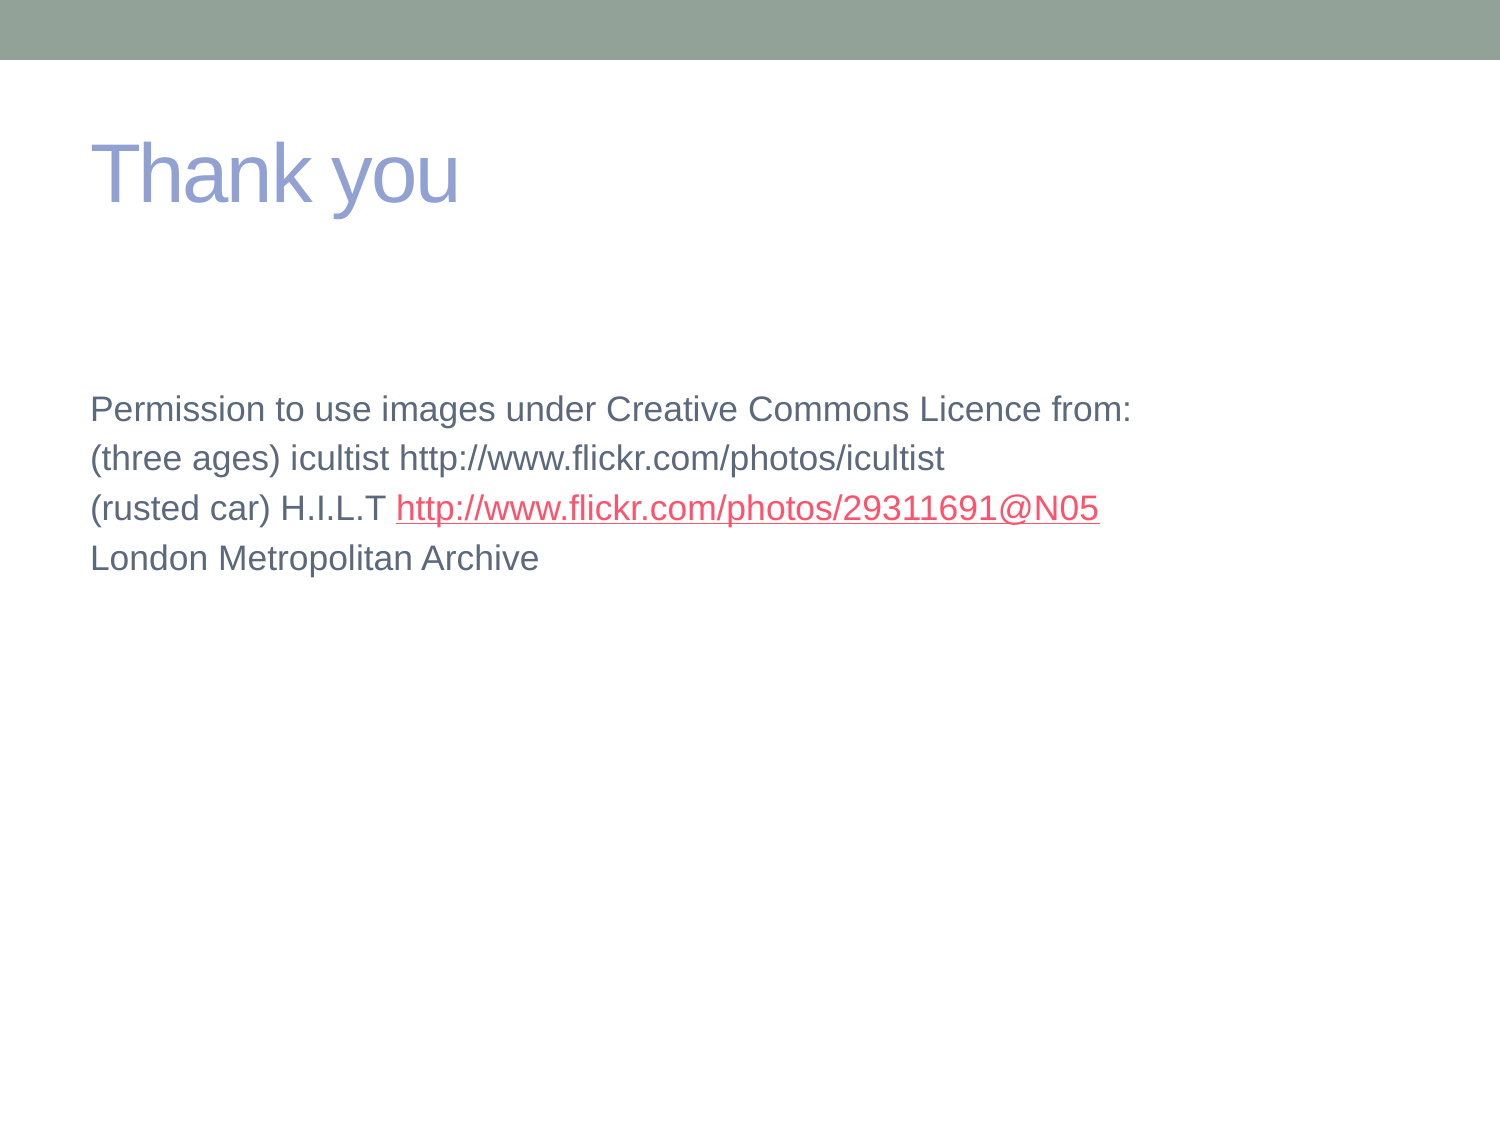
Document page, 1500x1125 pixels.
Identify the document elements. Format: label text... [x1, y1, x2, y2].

list Permission to use images under Creative Commons Licence from: (three ages) icultist http://www.flickr.com/photos/icultist (rusted car) H.I.L.T http://www.flickr.com/photos/29311691@N05 London Metropolitan Archive [75, 262, 1425, 1063]
title Thank you [75, 87, 1425, 250]
